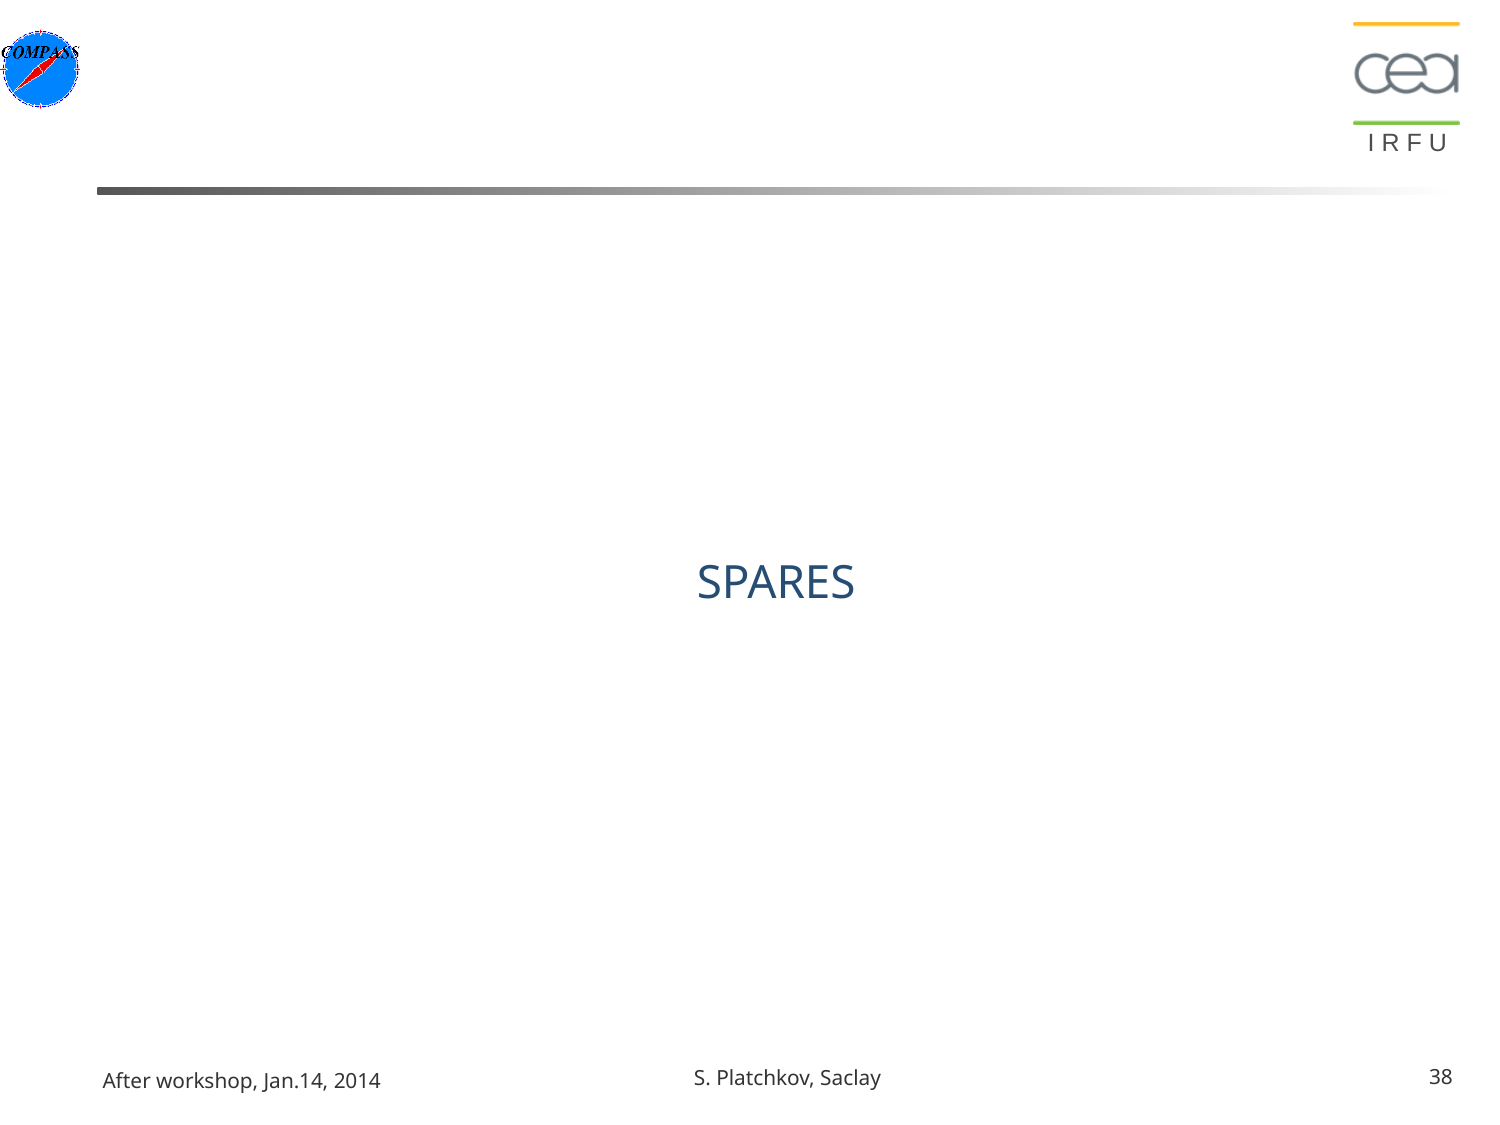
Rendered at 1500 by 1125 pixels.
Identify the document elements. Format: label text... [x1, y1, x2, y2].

slide_number 38 [1155, 1050, 1468, 1100]
list SPARES [97, 224, 1455, 1041]
footer S. Platchkov, Saclay [549, 1050, 1025, 1100]
picture [1353, 22, 1460, 125]
picture [0, 29, 80, 109]
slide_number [87, 1050, 400, 1100]
